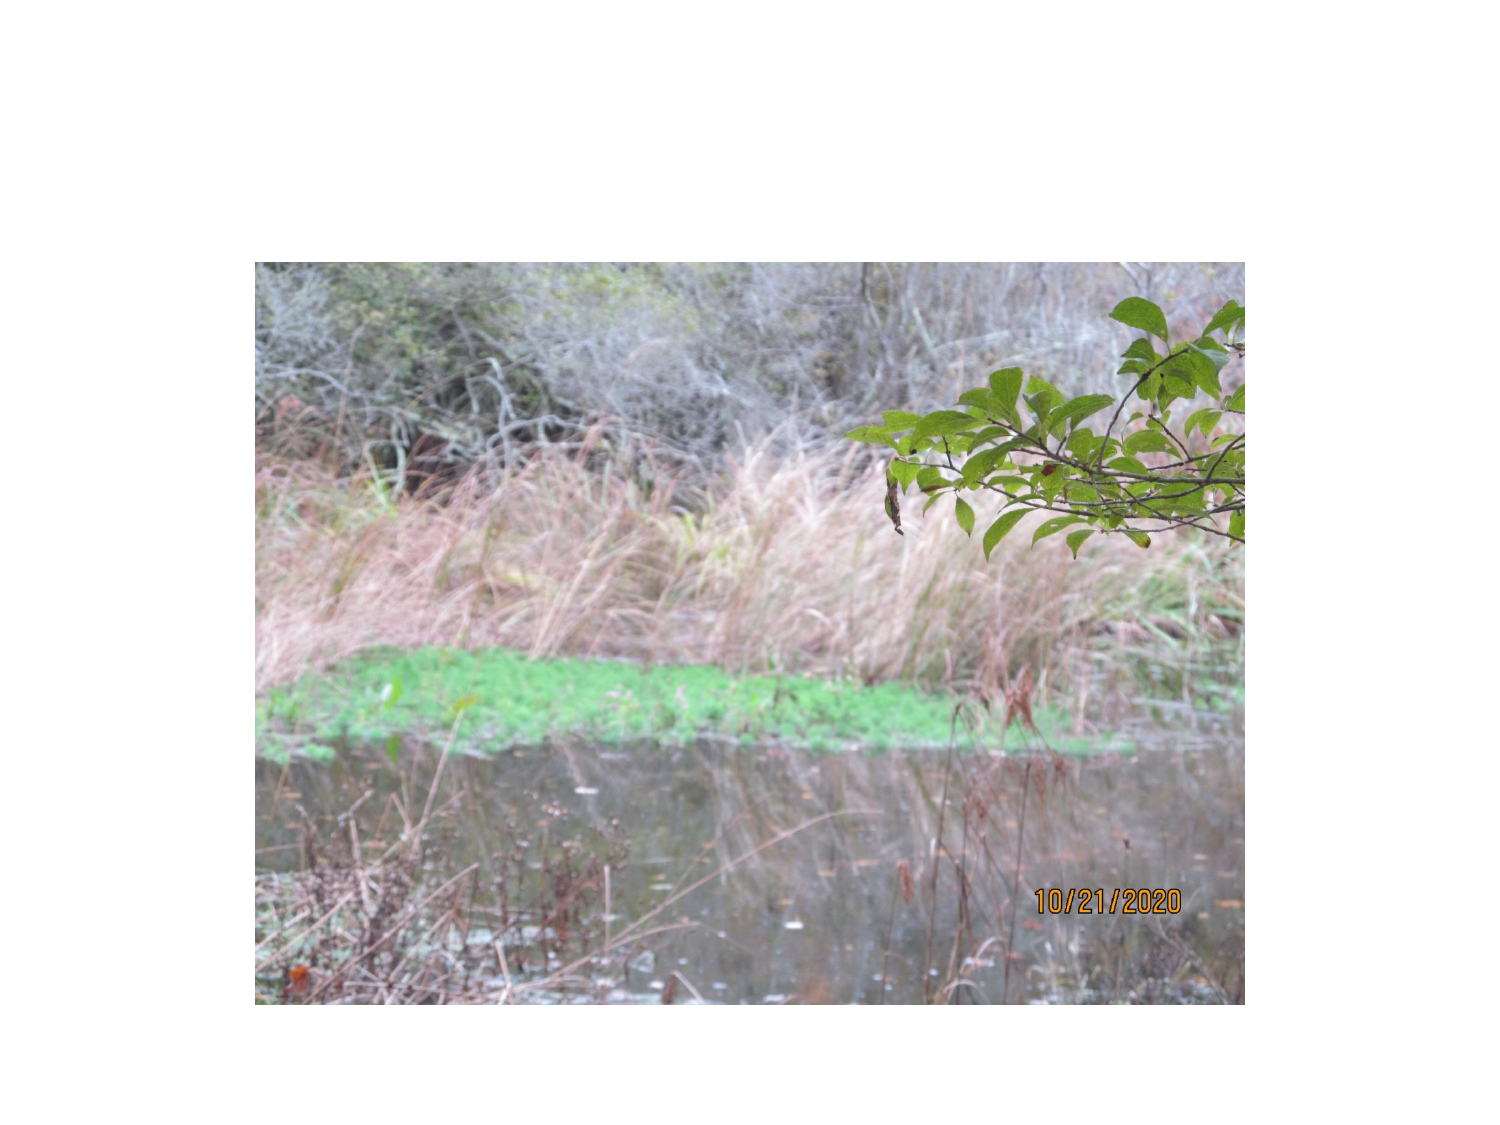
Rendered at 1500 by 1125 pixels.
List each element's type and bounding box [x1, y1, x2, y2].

list [254, 262, 1246, 1006]
